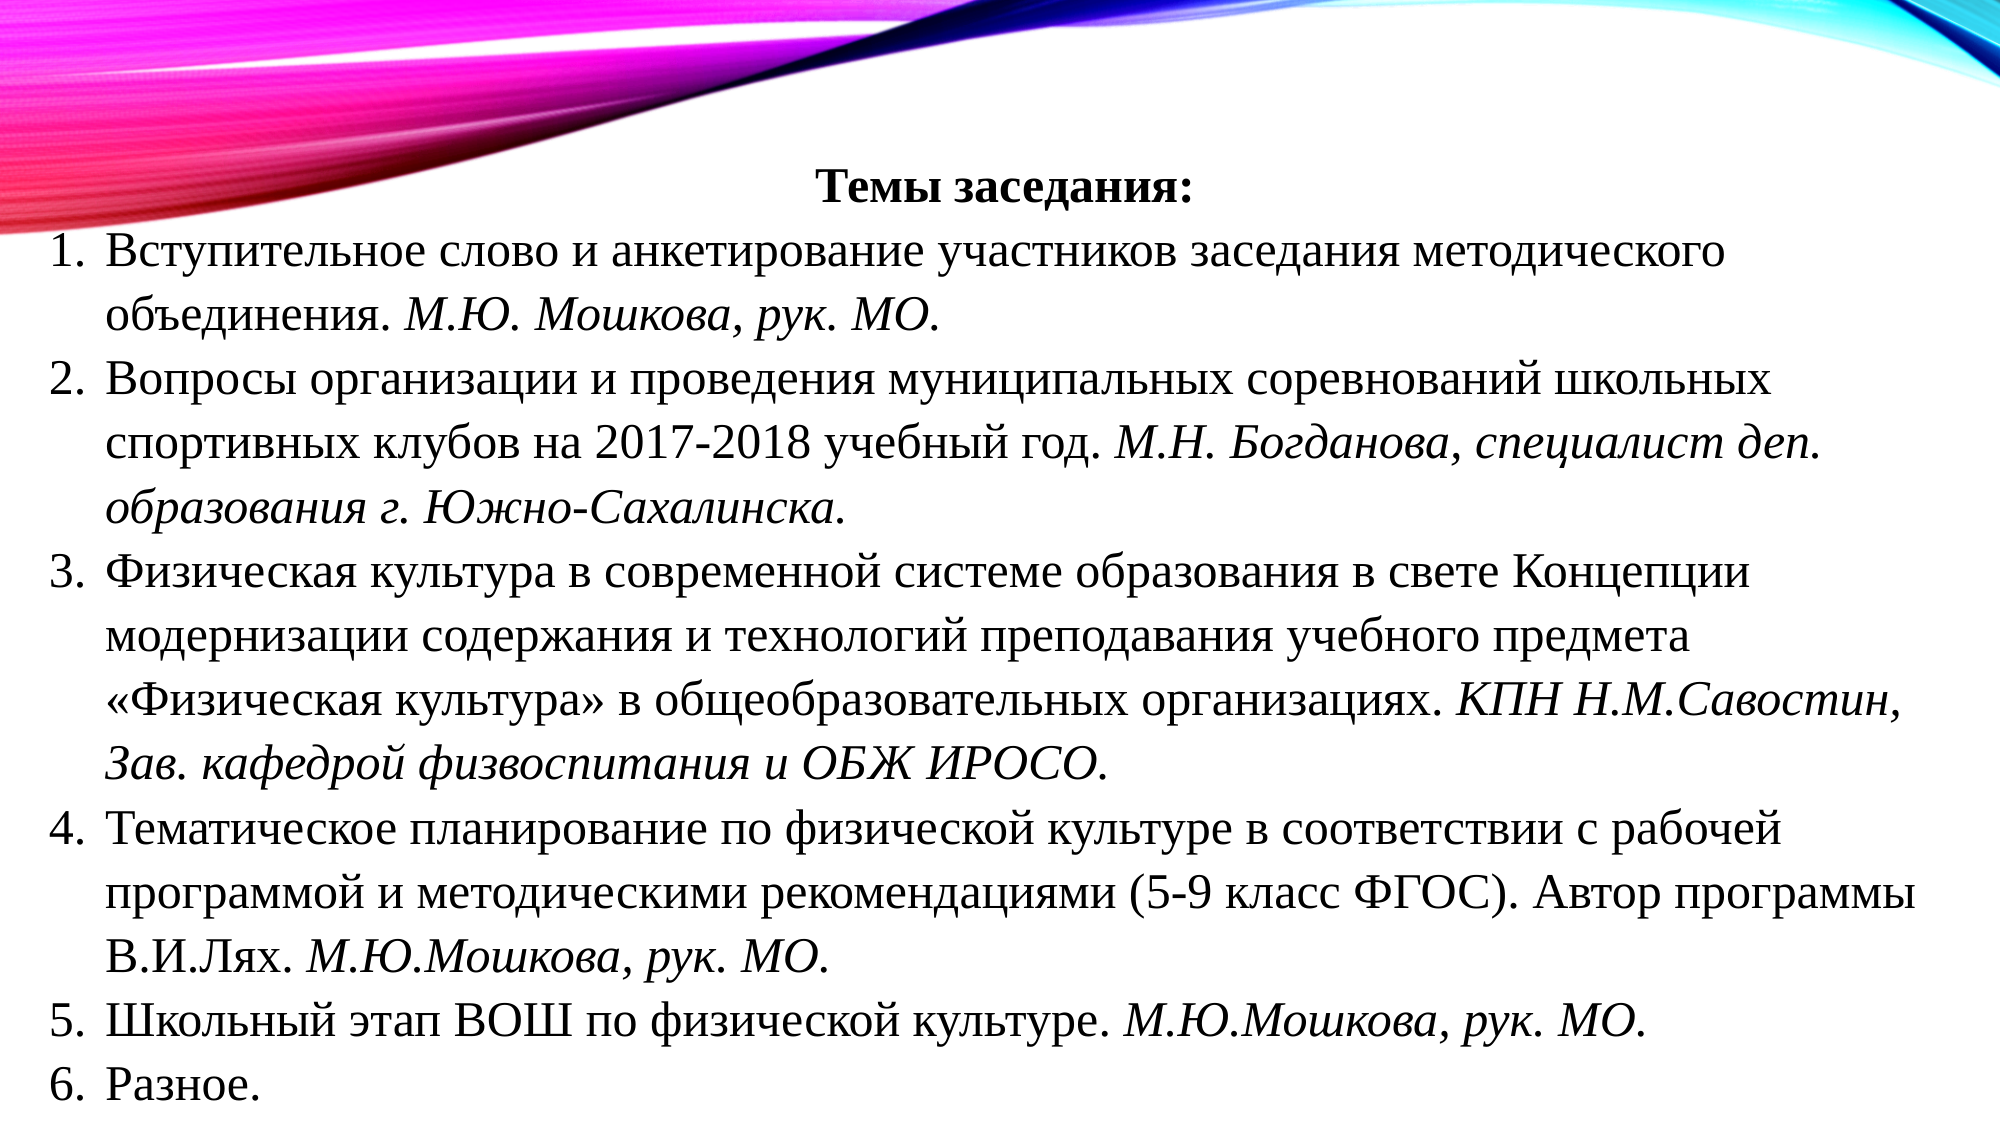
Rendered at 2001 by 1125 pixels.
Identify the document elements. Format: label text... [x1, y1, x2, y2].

picture [0, 0, 2000, 237]
picture [1890, 0, 2000, 75]
text_box Темы заседания: Вступительное слово и анкетирование участников заседания методического объединения. М.Ю. Мошкова, рук. МО. Вопросы организации и проведения муниципальных соревнований школьных спортивных клубов на 2017-2018 учебный год. М.Н. Богданова, специалист деп. образования г. Южно-Сахалинска. Физическая культура в современной системе образования в свете Концепции модернизации содержания и технологий преподавания учебного предмета «Физическая культура» в общеобразовательных организациях. КПН Н.М.Савостин, Зав. кафедрой физвоспитания и ОБЖ ИРОСО. Тематическое планирование по физической культуре в соответствии с рабочей программой и методическими рекомендациями (5-9 класс ФГОС). Автор программы В.И.Лях. М.Ю.Мошкова, рук. МО. Школьный этап ВОШ по физической культуре. М.Ю.Мошкова, рук. МО. Разное. [34, 135, 1978, 1119]
picture [1910, 0, 2000, 45]
